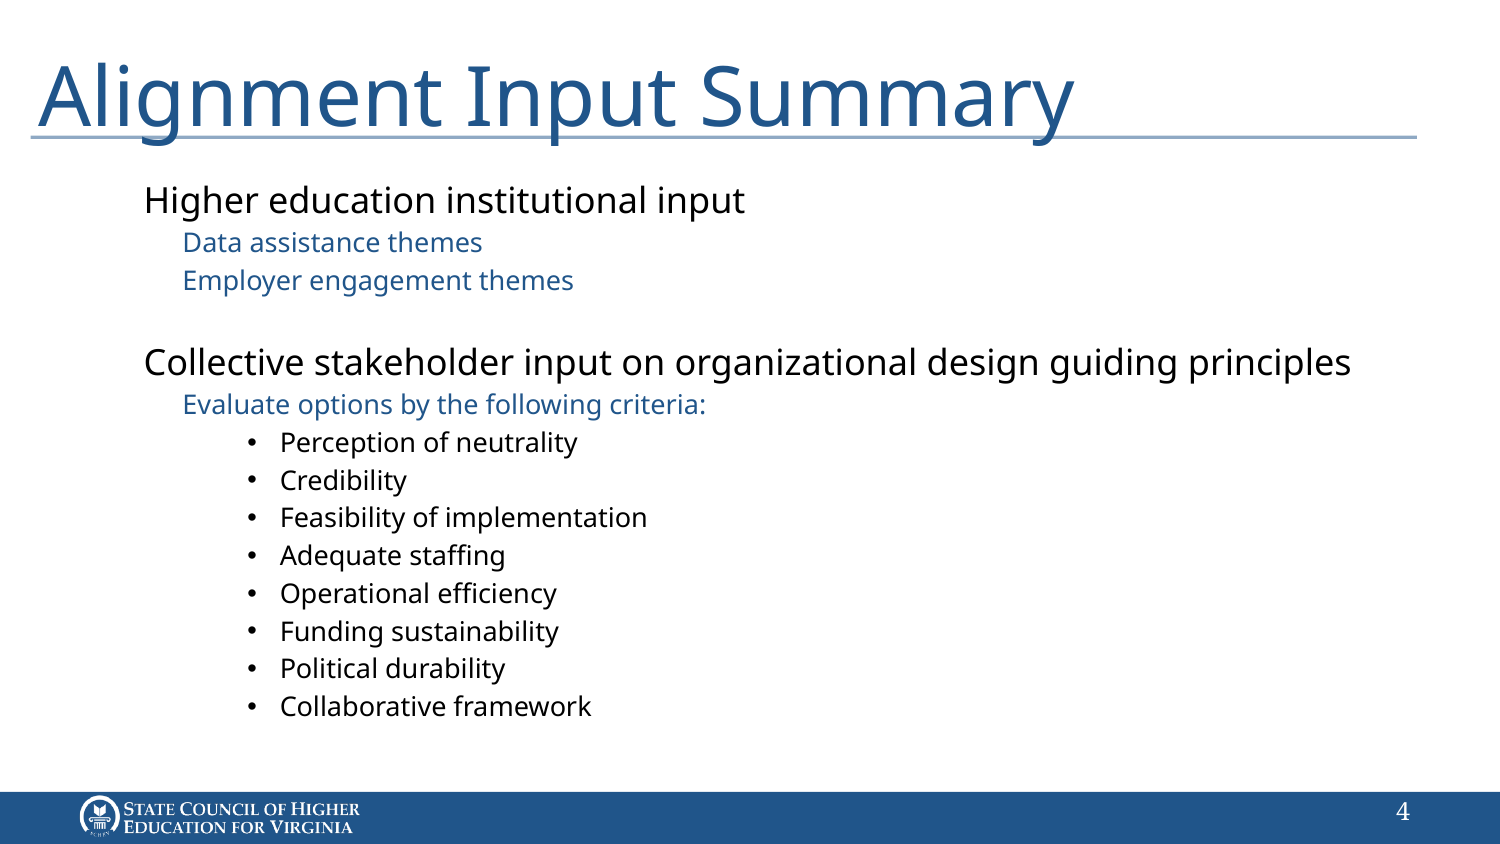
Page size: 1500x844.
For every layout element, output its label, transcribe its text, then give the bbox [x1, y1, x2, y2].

list Higher education institutional input Data assistance themes Employer engagement themes Collective stakeholder input on organizational design guiding principles Evaluate options by the following criteria: Perception of neutrality Credibility Feasibility of implementation Adequate staffing Operational efficiency Funding sustainability Political durability Collaborative framework [102, 169, 1370, 741]
slide_number 3 [1074, 790, 1425, 836]
title Alignment Input Summary [23, 35, 1385, 136]
picture [75, 790, 364, 843]
